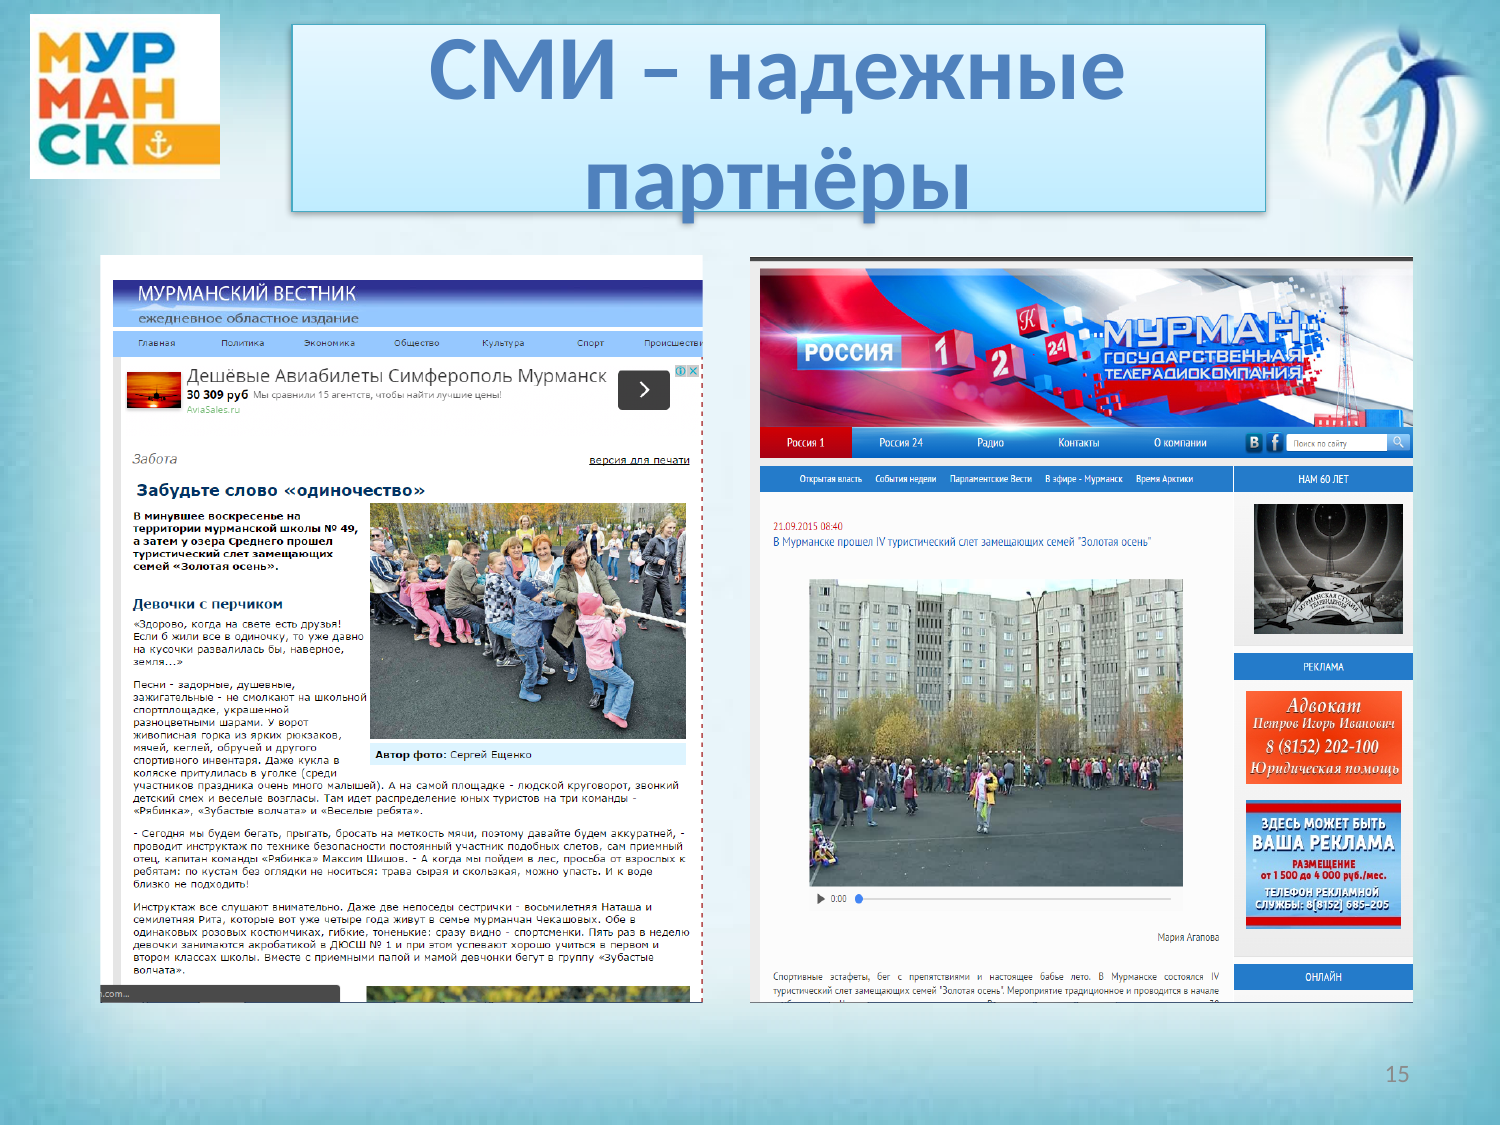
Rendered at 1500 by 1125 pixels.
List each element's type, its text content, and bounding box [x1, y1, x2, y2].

slide_number 15 [1074, 1042, 1425, 1103]
picture [1262, 14, 1500, 222]
title СМИ – надежные партнёры [291, 24, 1257, 212]
picture [100, 255, 703, 1003]
picture [30, 14, 220, 179]
picture [749, 255, 1414, 1003]
